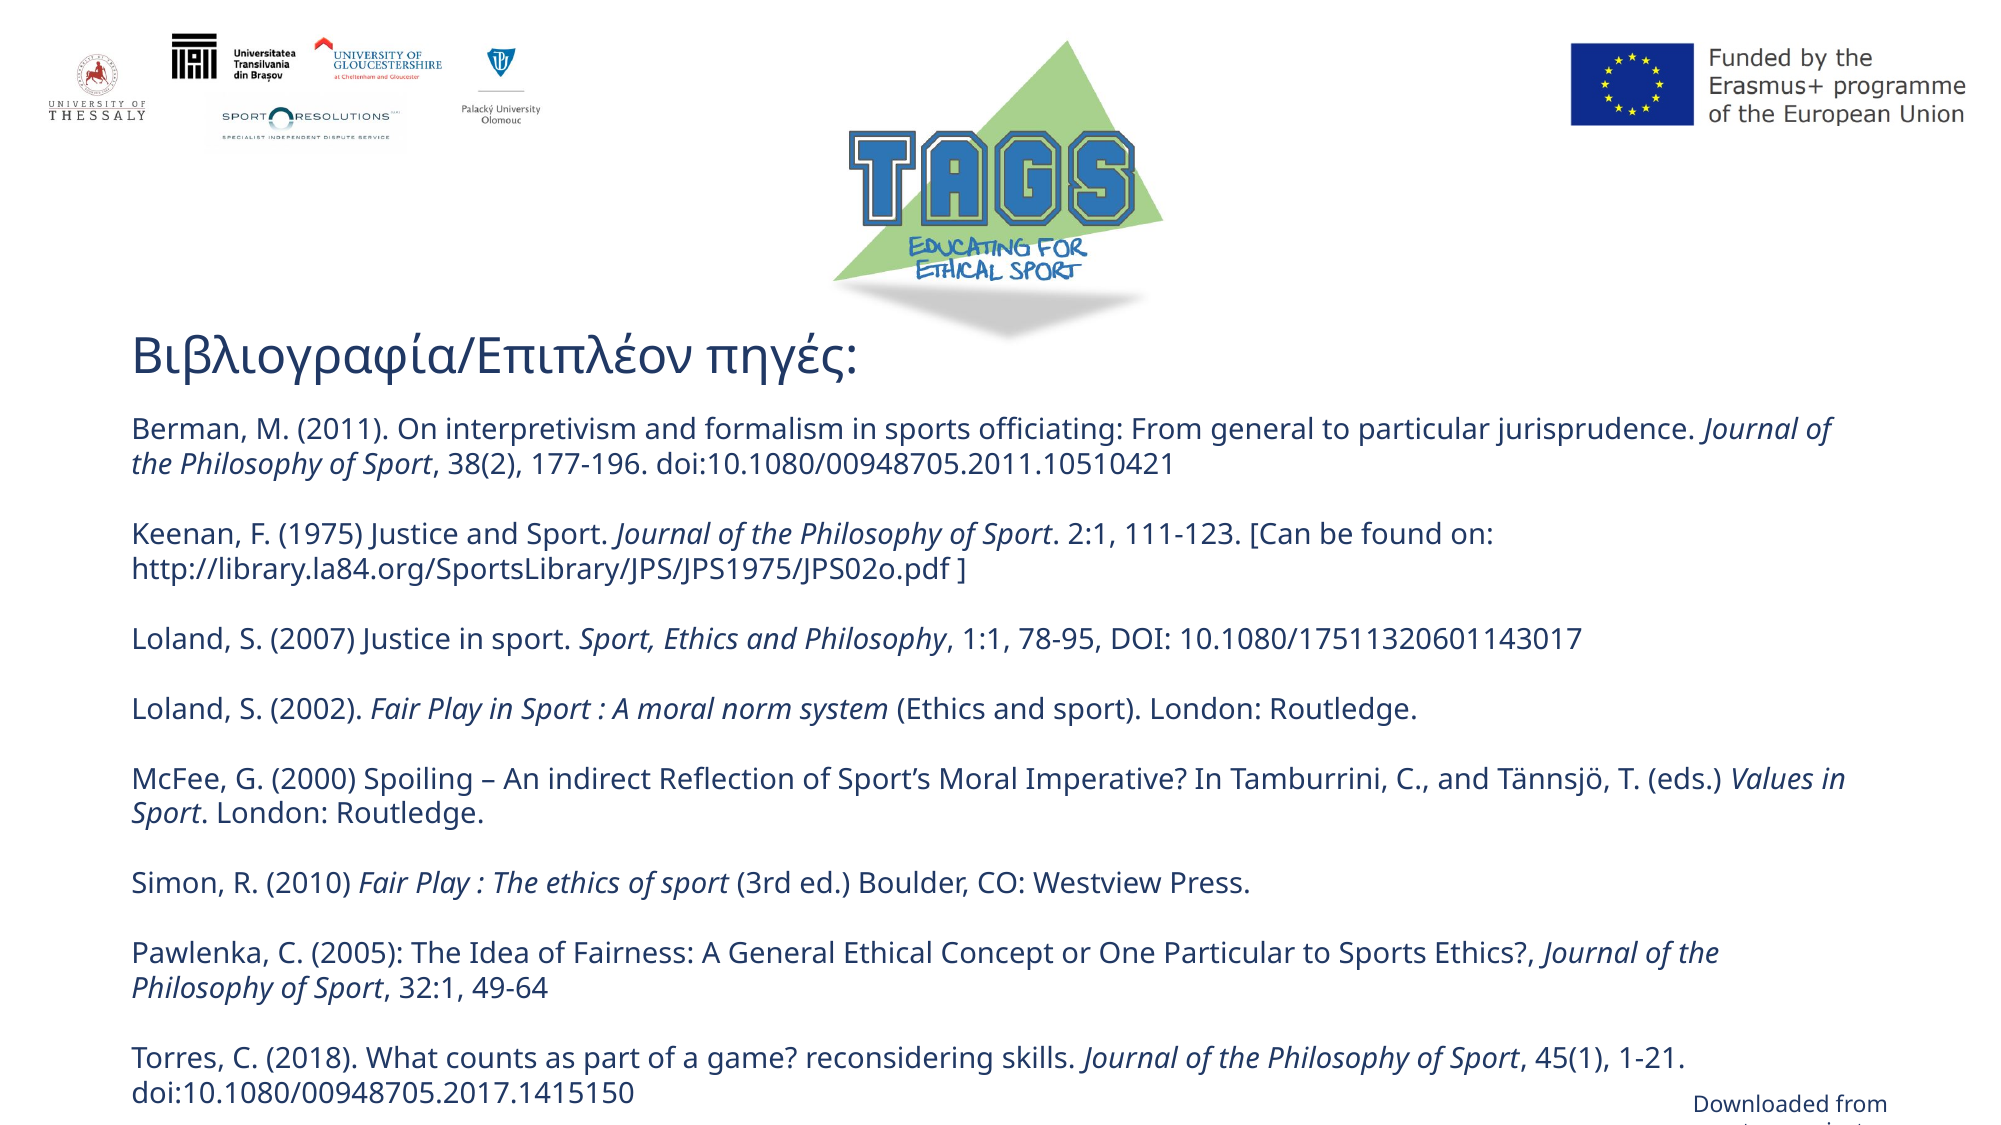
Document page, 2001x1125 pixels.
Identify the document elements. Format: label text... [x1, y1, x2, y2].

picture [1570, 42, 1966, 126]
text_box Βιβλιογραφία/Επιπλέον πηγές: [116, 316, 1484, 392]
picture [807, 12, 1193, 355]
text_box Downloaded from www.tagsproject.eu [1581, 1082, 2000, 1125]
text_box Berman, M. (2011). On interpretivism and formalism in sports officiating: From general to particular jurisprudence. Journal of the Philosophy of Sport, 38(2), 177-196. doi:10.1080/00948705.2011.10510421 Keenan, F. (1975) Justice and Sport. Journal of the Philosophy of Sport. 2:1, 111-123. [Can be found on: http://library.la84.org/SportsLibrary/JPS/JPS1975/JPS02o.pdf ] Loland, S. (2007) Justice in sport. Sport, Ethics and Philosophy, 1:1, 78-95, DOI: 10.1080/17511320601143017 Loland, S. (2002). Fair Play in Sport : A moral norm system (Ethics and sport). London: Routledge. McFee, G. (2000) Spoiling – An indirect Reflection of Sport’s Moral Imperative? In Tamburrini, C., and Tännsjö, T. (eds.) Values in Sport. London: Routledge. Simon, R. (2010) Fair Play : The ethics of sport (3rd ed.) Boulder, CO: Westview Press. Pawlenka, C. (2005): The Idea of Fairness: A General Ethical Concept or One Particular to Sports Ethics?, Journal of the Philosophy of Sport, 32:1, 49-64 Torres, C. (2018). What counts as part of a game? reconsidering skills. Journal of the Philosophy of Sport, 45(1), 1-21. doi:10.1080/00948705.2017.1415150 [116, 402, 1884, 1117]
picture [0, 0, 605, 168]
